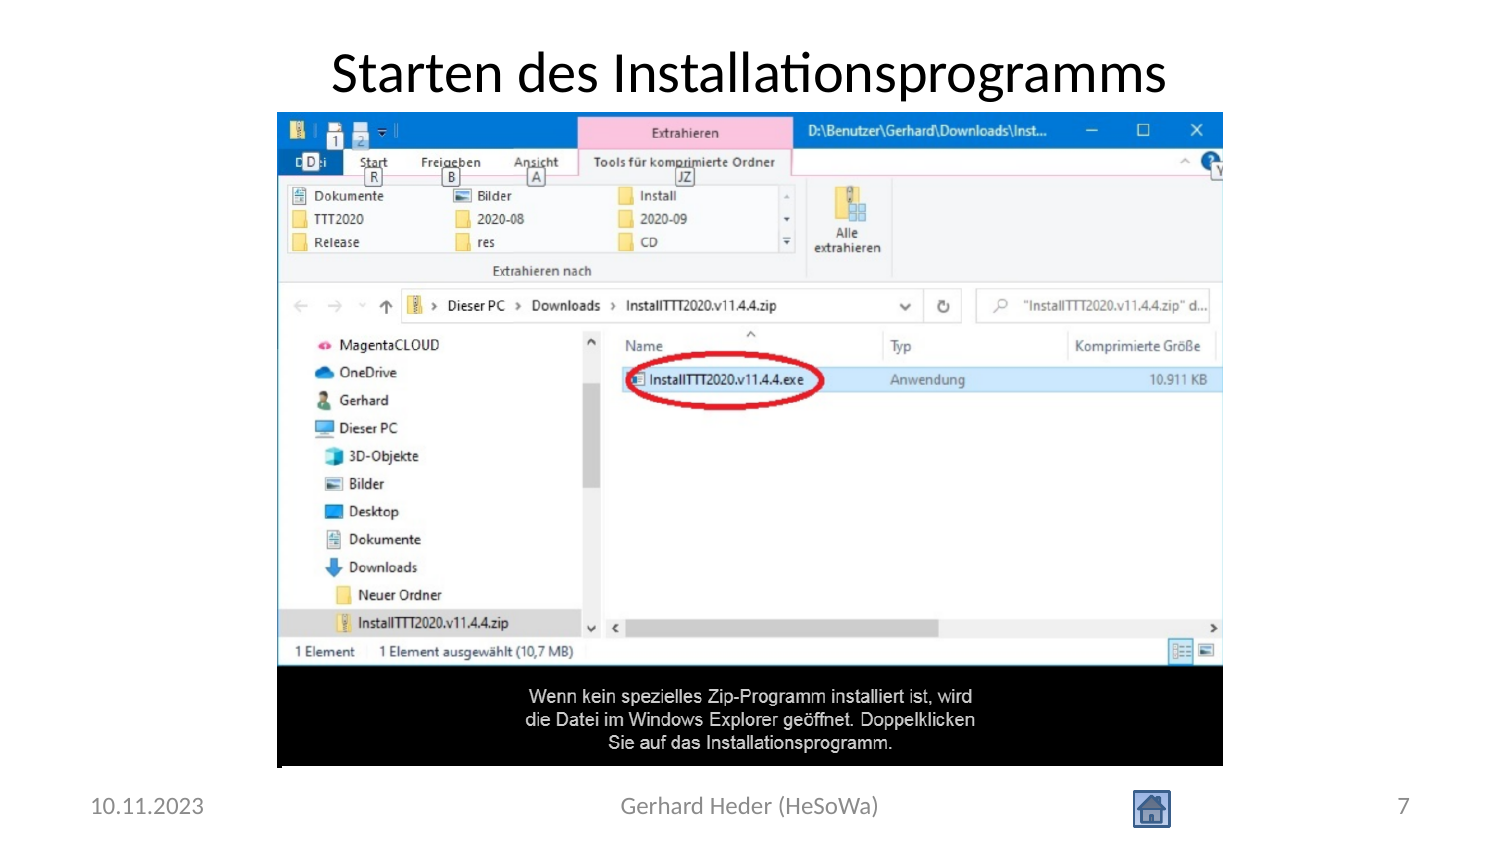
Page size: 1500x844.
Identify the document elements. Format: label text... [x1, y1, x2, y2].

footer Gerhard Heder (HeSoWa) [512, 782, 988, 827]
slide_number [75, 782, 425, 827]
slide_number 7 [1074, 782, 1425, 827]
title Starten des Installationsprogramms [74, 33, 1426, 106]
picture [276, 111, 1223, 768]
